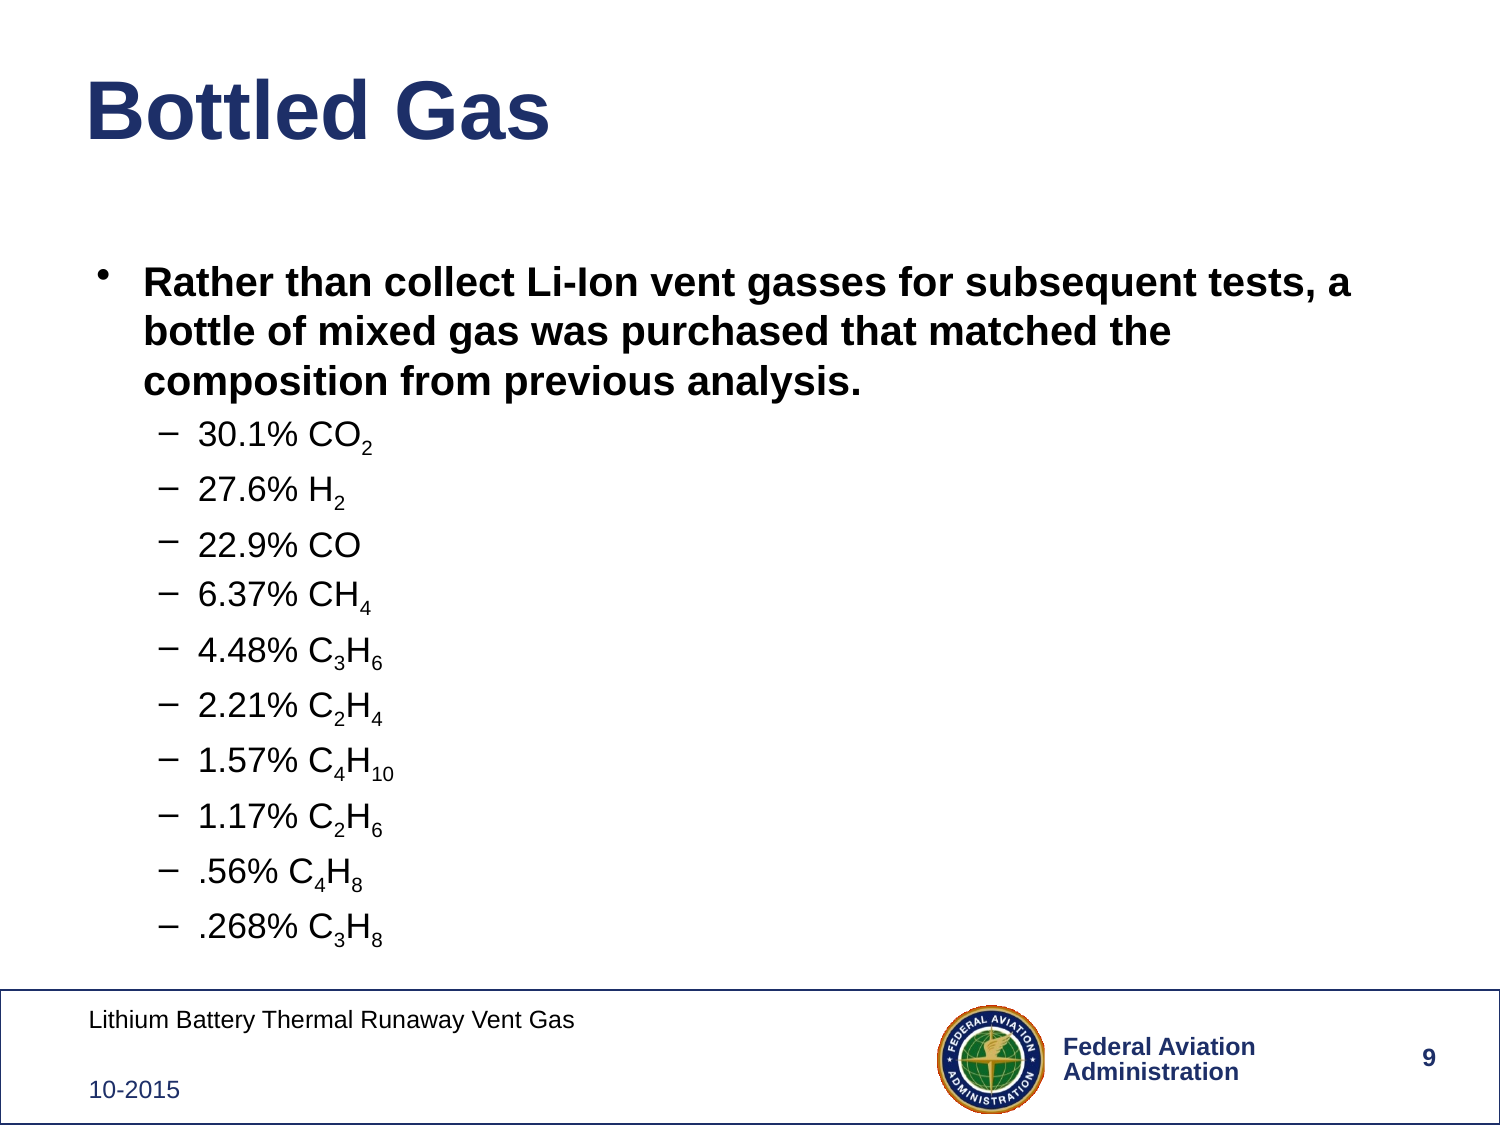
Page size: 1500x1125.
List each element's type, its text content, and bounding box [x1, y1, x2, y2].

title Bottled Gas [70, 56, 1461, 157]
list Rather than collect Li-Ion vent gasses for subsequent tests, a bottle of mixed gas was purchased that matched the composition from previous analysis. 30.1% CO2 27.6% H2 22.9% CO 6.37% CH4 4.48% C3H6 2.21% C2H4 1.57% C4H10 1.17% C2H6 .56% C4H8 .268% C3H8 [81, 247, 1402, 968]
picture [936, 1004, 1045, 1114]
slide_number 9 [1074, 1025, 1388, 1100]
